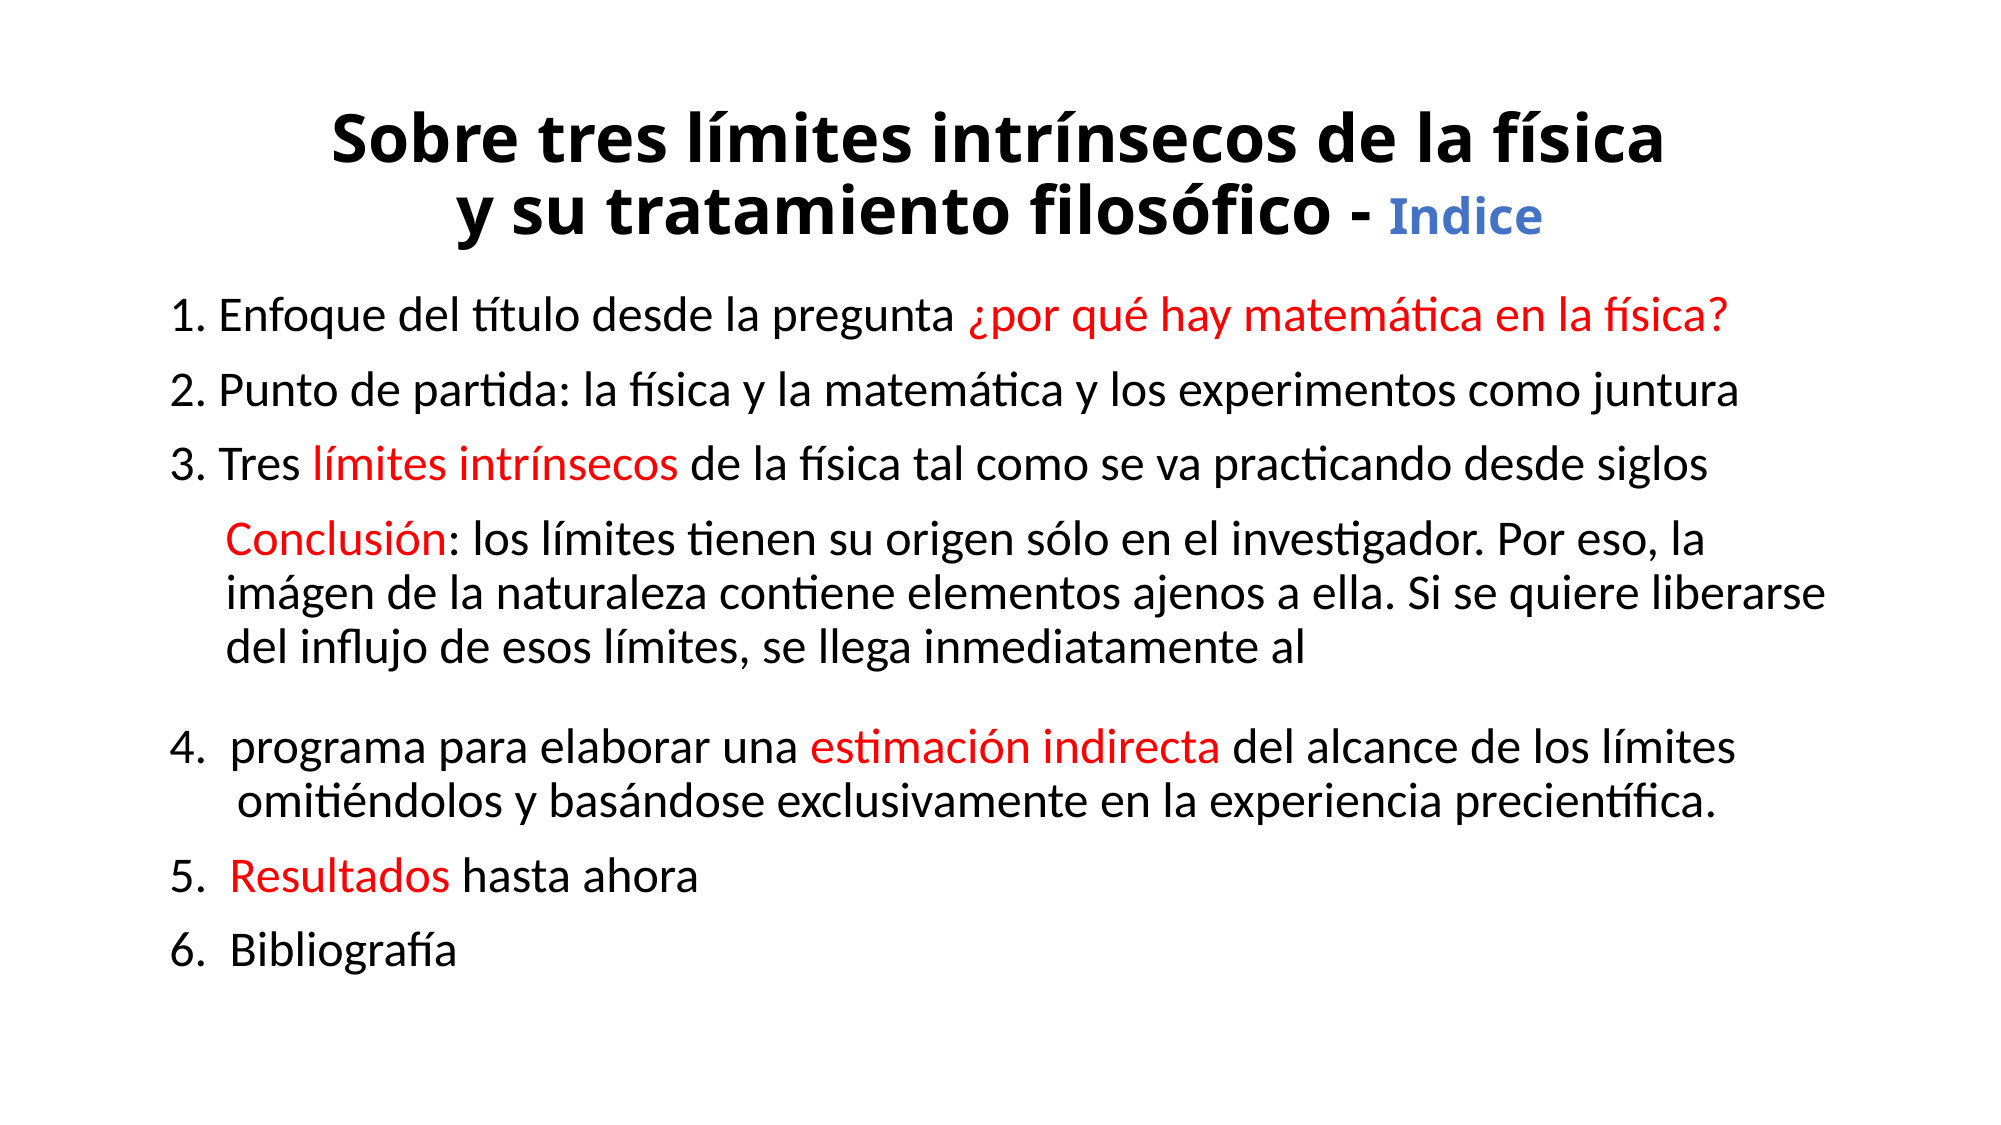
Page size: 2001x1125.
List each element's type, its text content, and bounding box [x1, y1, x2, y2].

subtitle 1. Enfoque del título desde la pregunta ¿por qué hay matemática en la física? 2. Punto de partida: la física y la matemática y los experimentos como juntura 3. Tres límites intrínsecos de la física tal como se va practicando desde siglos Conclusión: los límites tienen su origen sólo en el investigador. Por eso, la imágen de la naturaleza contiene elementos ajenos a ella. Si se quiere liberarse del influjo de esos límites, se llega inmediatamente al 4. programa para elaborar una estimación indirecta del alcance de los límites omitiéndolos y basándose exclusivamente en la experiencia precientífica. 5. Resultados hasta ahora 6. Bibliografía [154, 280, 1848, 992]
title Sobre tres límites intrínsecos de la física y su tratamiento filosófico - Indice [249, 82, 1750, 257]
